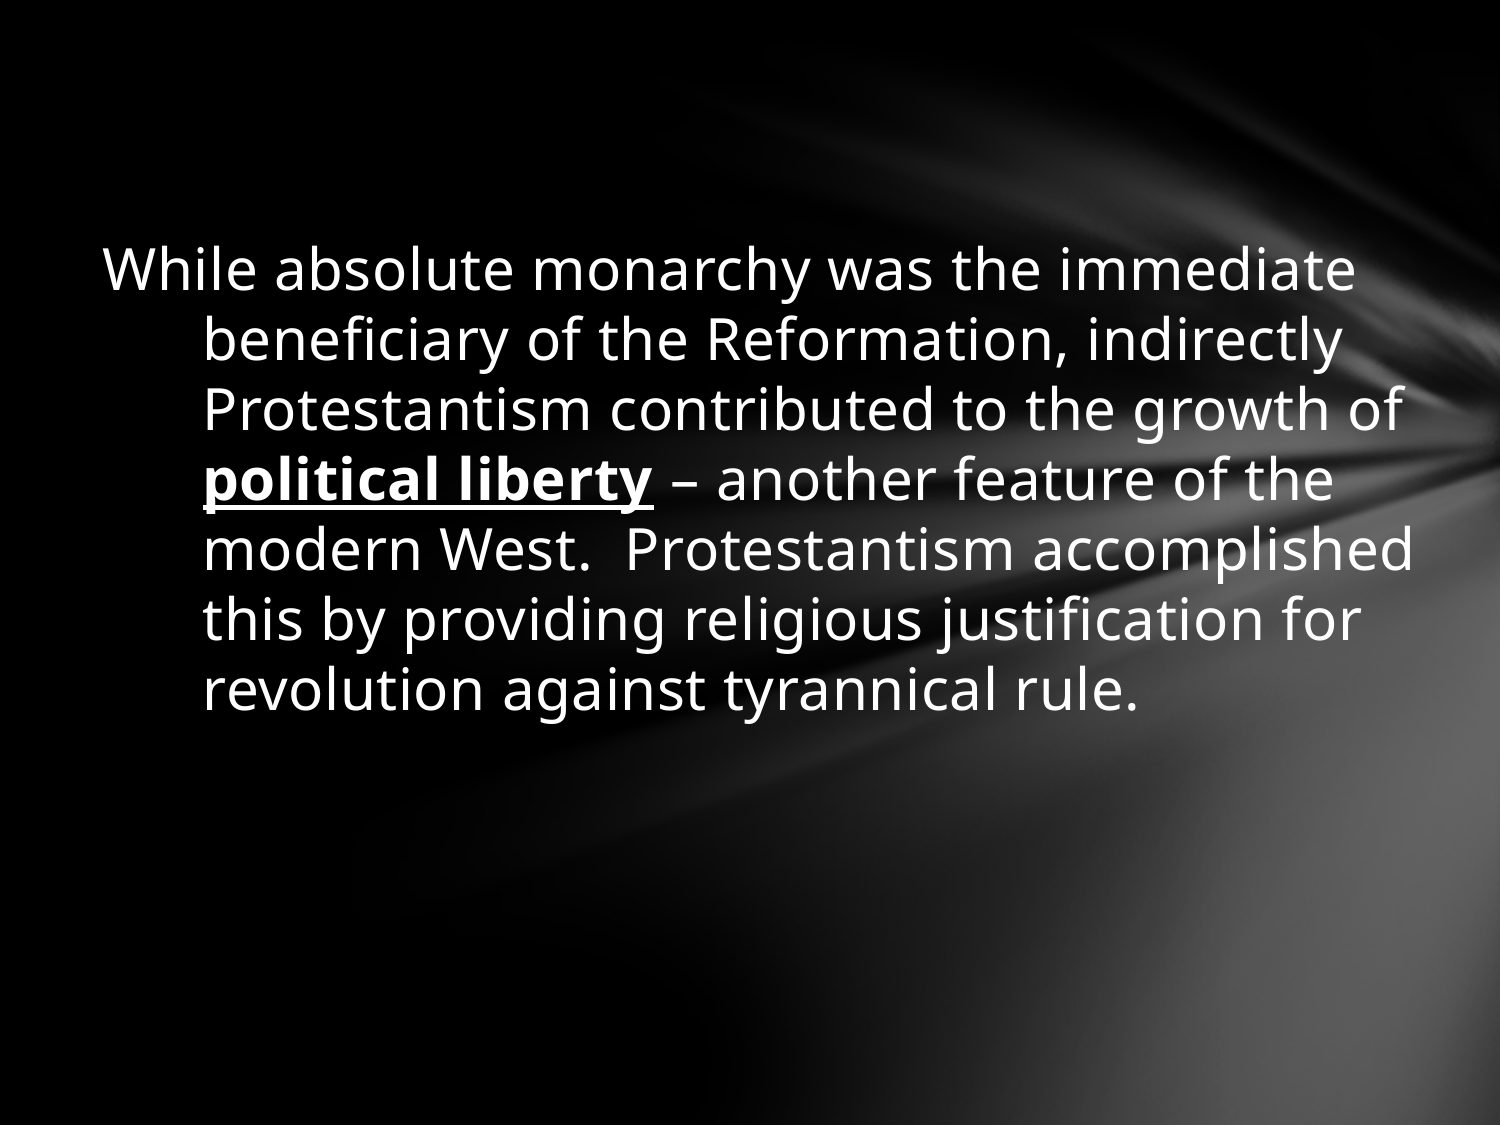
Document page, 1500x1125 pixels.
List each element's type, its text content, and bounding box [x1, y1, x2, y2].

list While absolute monarchy was the immediate beneficiary of the Reformation, indirectly Protestantism contributed to the growth of political liberty – another feature of the modern West. Protestantism accomplished this by providing religious justification for revolution against tyrannical rule. [87, 224, 1438, 968]
